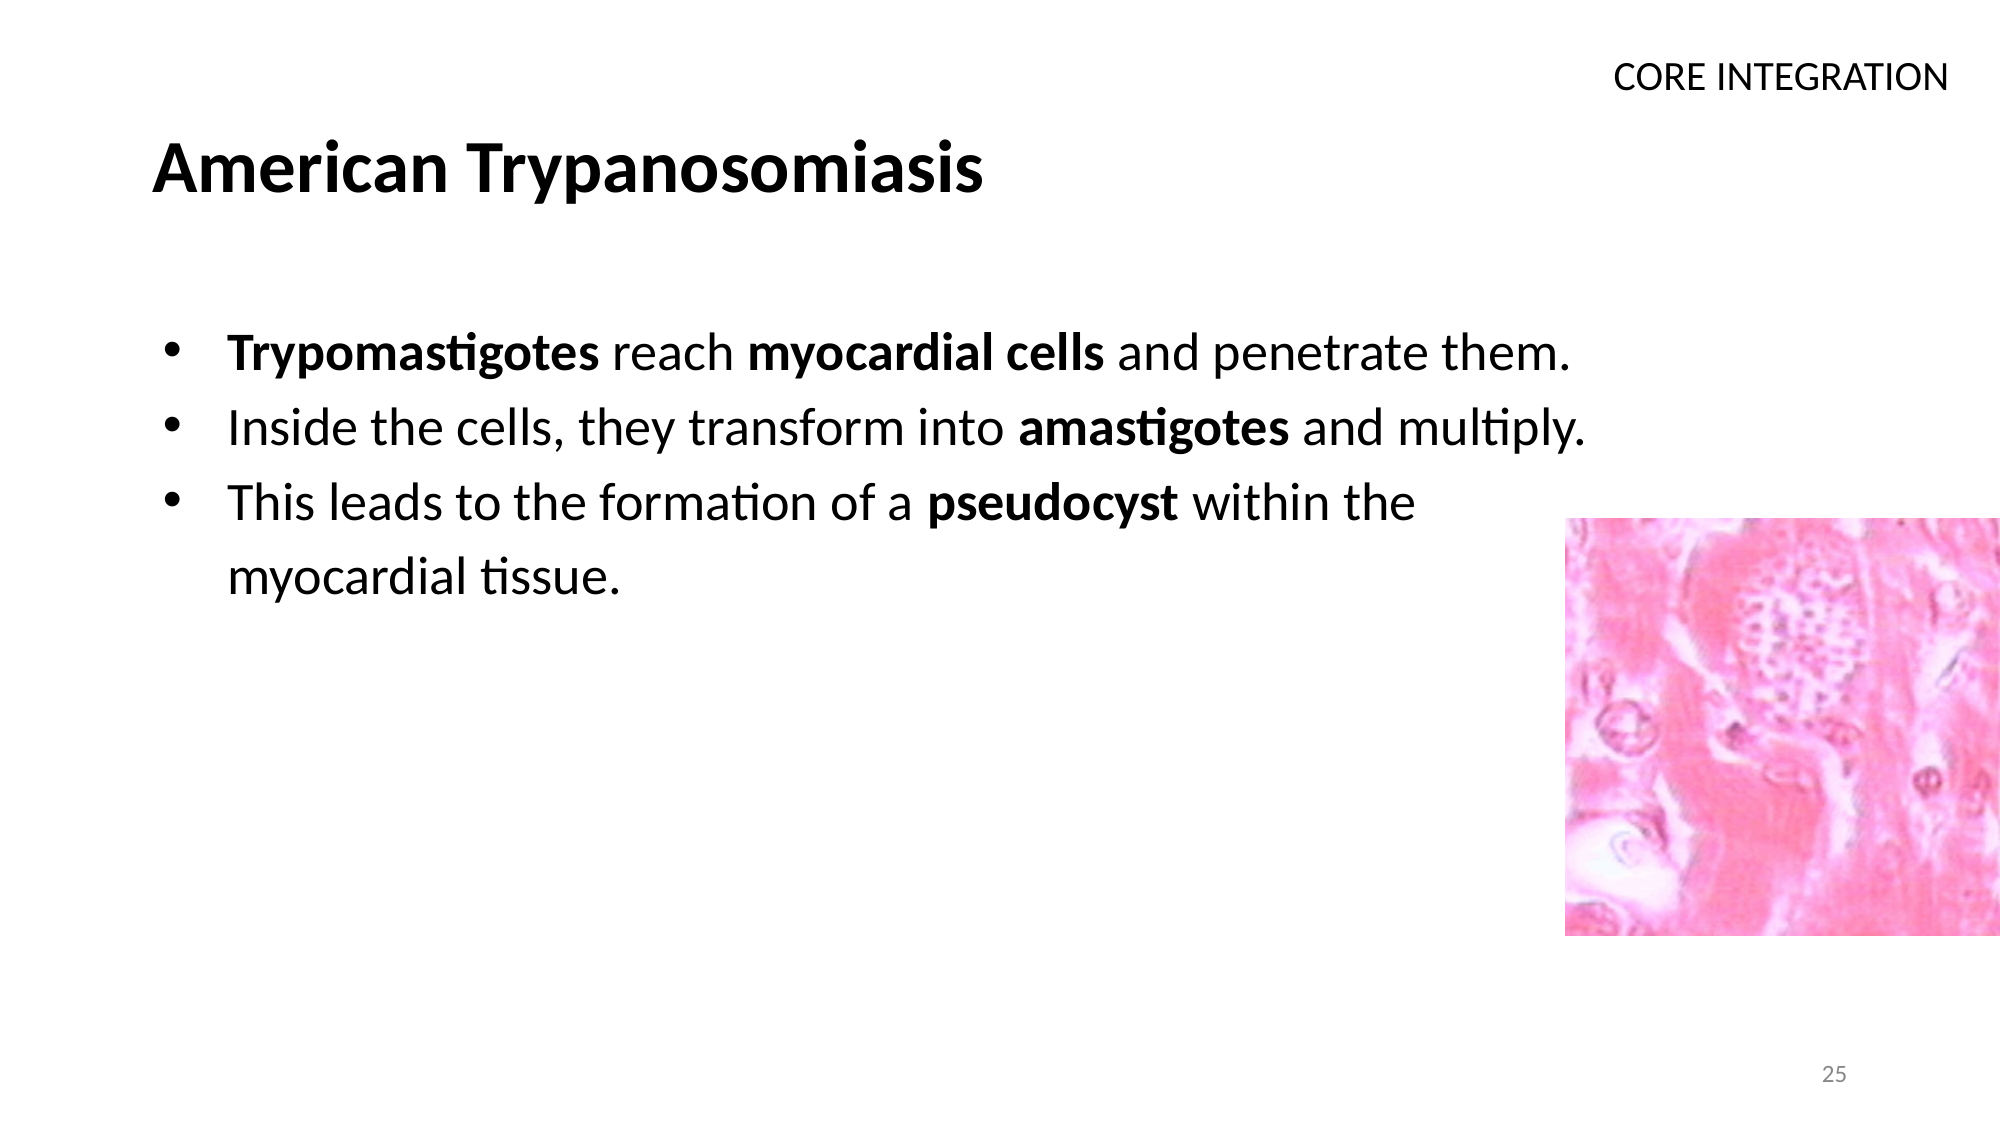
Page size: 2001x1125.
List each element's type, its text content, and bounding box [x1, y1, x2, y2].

picture [1564, 518, 2000, 937]
slide_number ‹#› [1412, 1042, 1863, 1103]
title American Trypanosomiasis [137, 59, 1863, 278]
list Trypomastigotes reach myocardial cells and penetrate them. Inside the cells, they transform into amastigotes and multiply. This leads to the formation of a pseudocyst within the myocardial tissue. [137, 299, 1676, 881]
text_box CORE INTEGRATION [1312, 46, 1950, 99]
